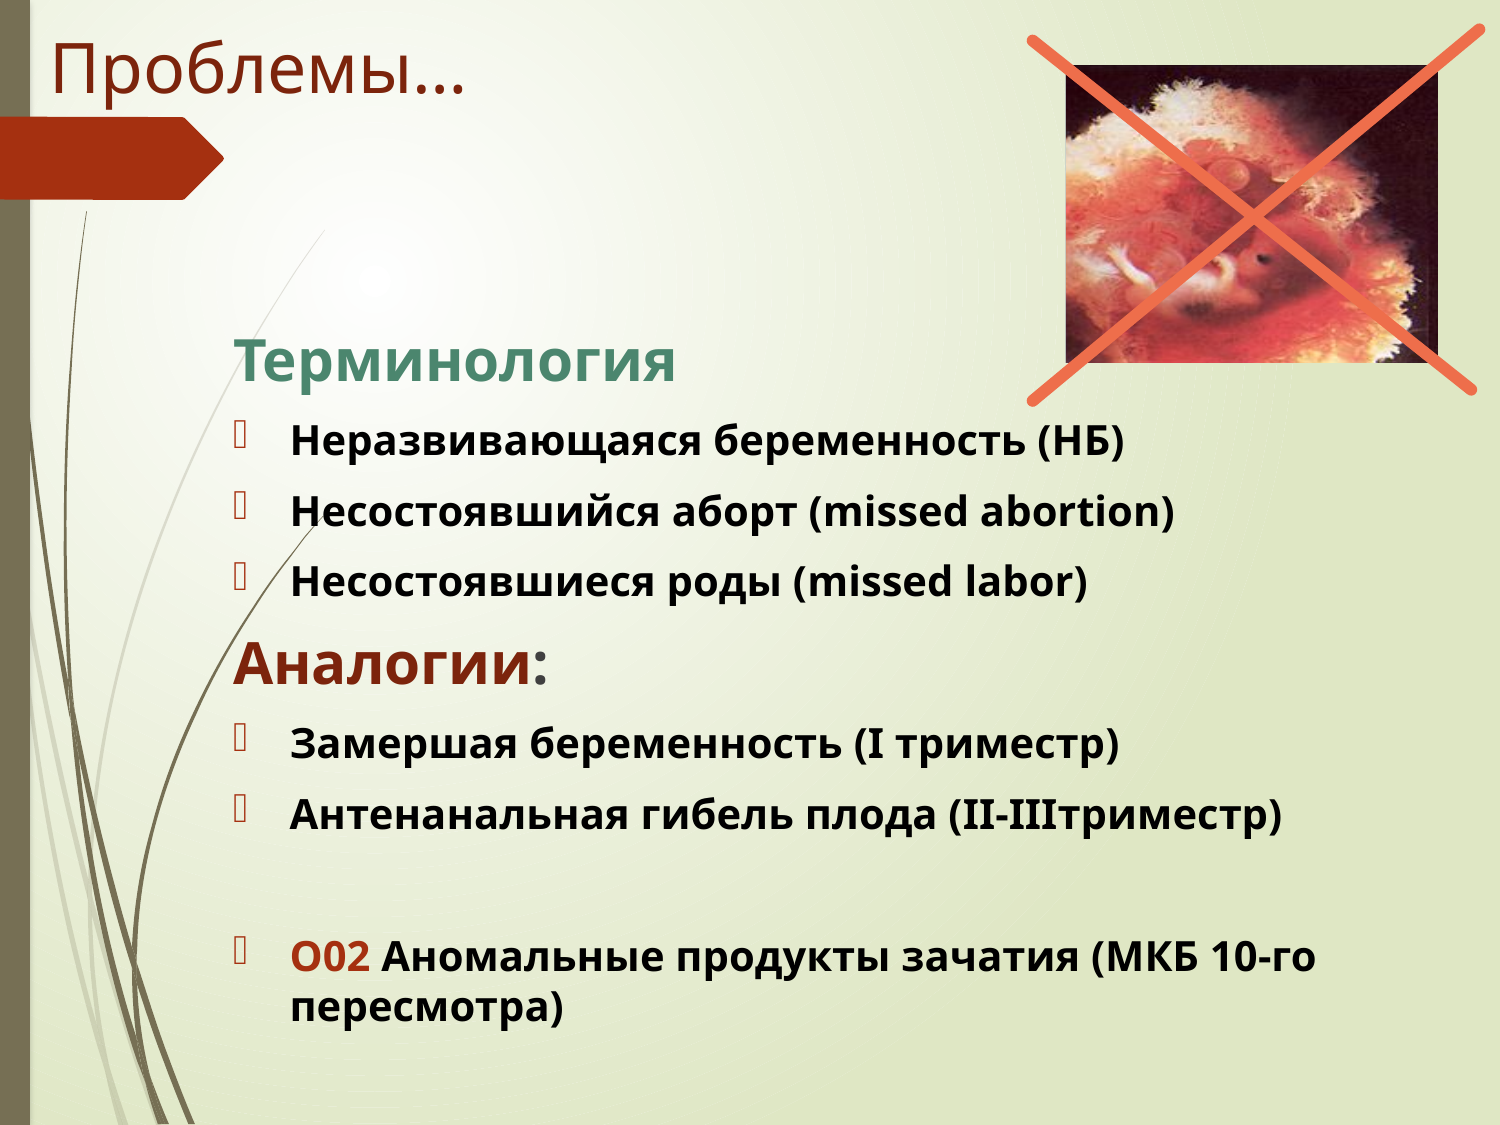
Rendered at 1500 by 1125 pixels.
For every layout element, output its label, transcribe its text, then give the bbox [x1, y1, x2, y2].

list Терминология Неразвивающаяся беременность (НБ) Несостоявшийся аборт (missed abortion) Несостоявшиеся роды (missed labor) Аналогии: Замершая беременность (I триместр) Антенанальная гибель плода (II-IIIтриместр) O02 Аномальные продукты зачатия (МКБ 10-го пересмотра) [218, 315, 1405, 1078]
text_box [1032, 29, 1480, 402]
title Проблемы… [34, 16, 1116, 116]
